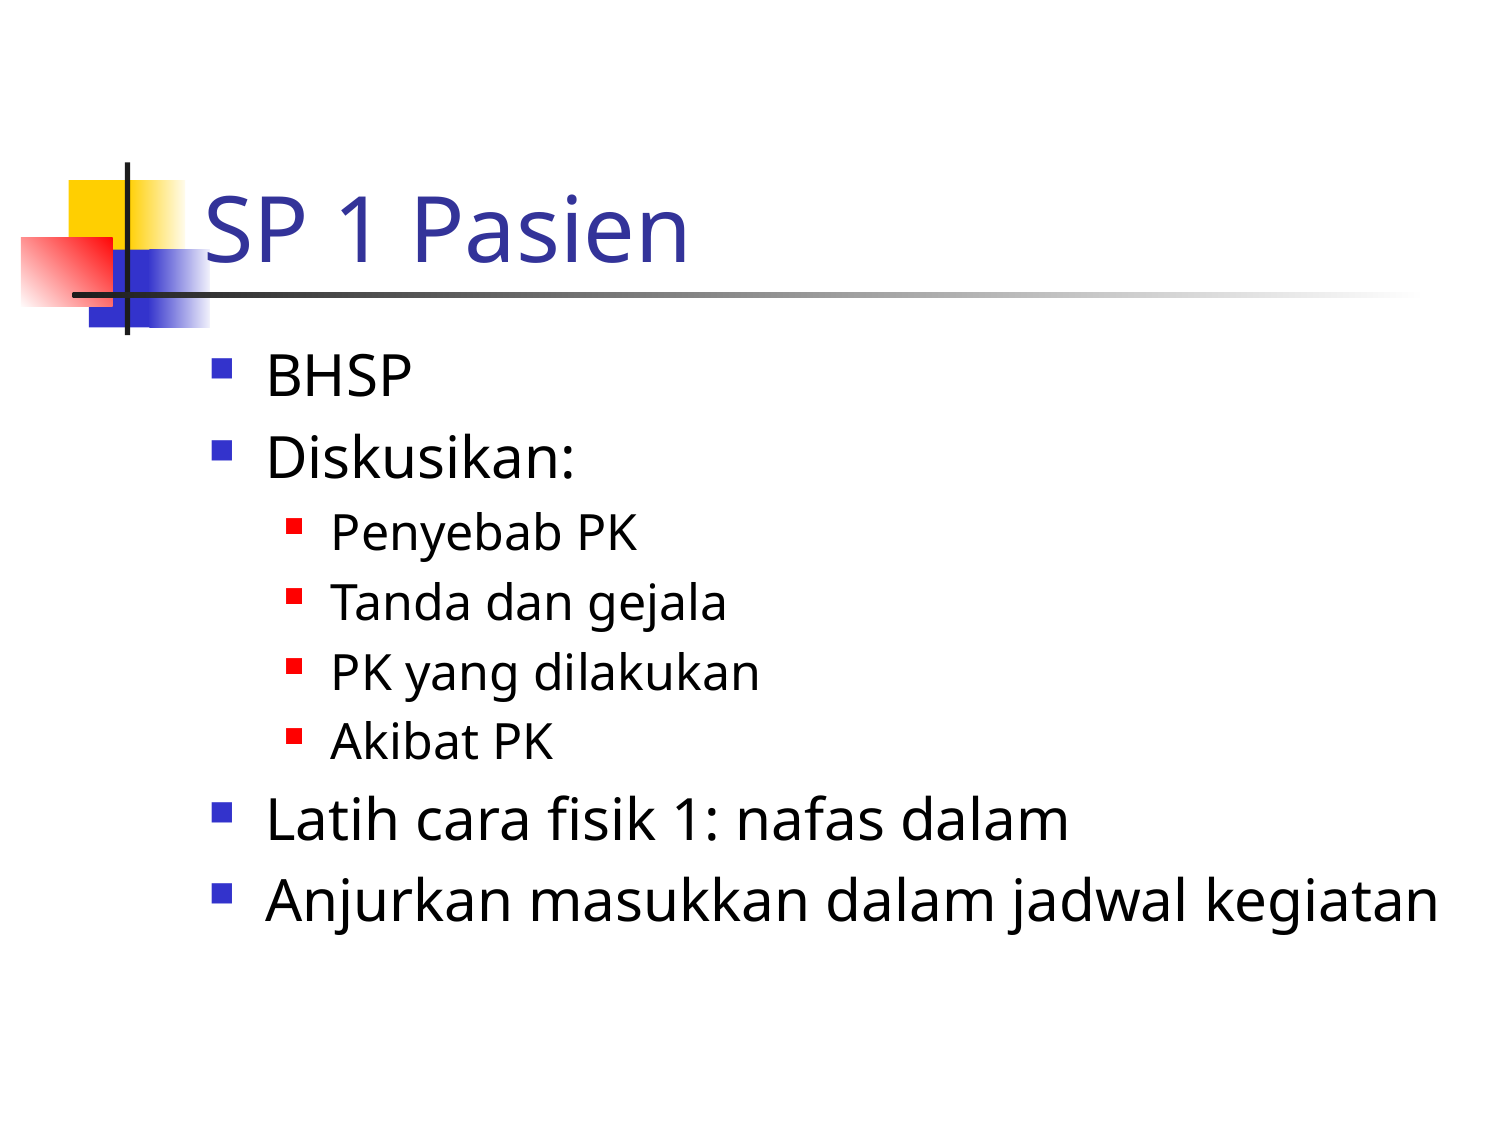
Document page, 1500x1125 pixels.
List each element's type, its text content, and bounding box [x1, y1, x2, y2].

title SP 1 Pasien [188, 101, 1468, 289]
list BHSP Diskusikan: Penyebab PK Tanda dan gejala PK yang dilakukan Akibat PK Latih cara fisik 1: nafas dalam Anjurkan masukkan dalam jadwal kegiatan [193, 330, 1470, 1007]
